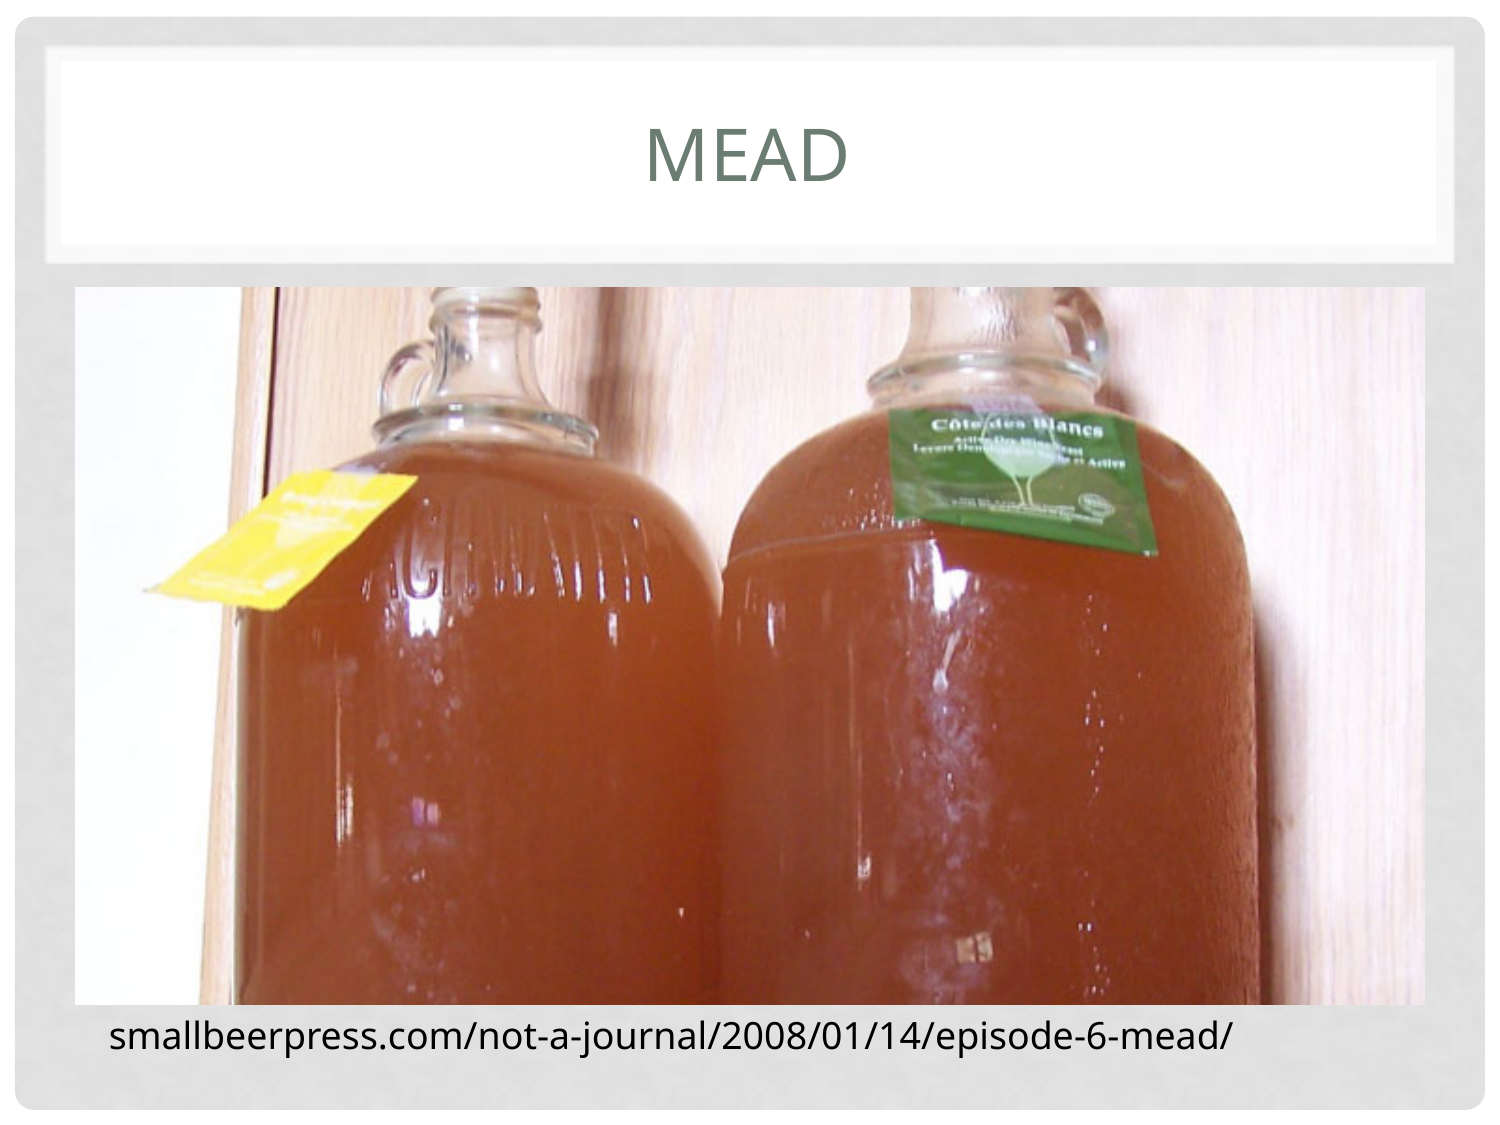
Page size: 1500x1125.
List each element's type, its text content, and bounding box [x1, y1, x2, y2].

title Mead [69, 66, 1425, 238]
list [74, 287, 1426, 1006]
text_box smallbeerpress.com/not-a-journal/2008/01/14/episode-6-mead/ [93, 1006, 1250, 1065]
